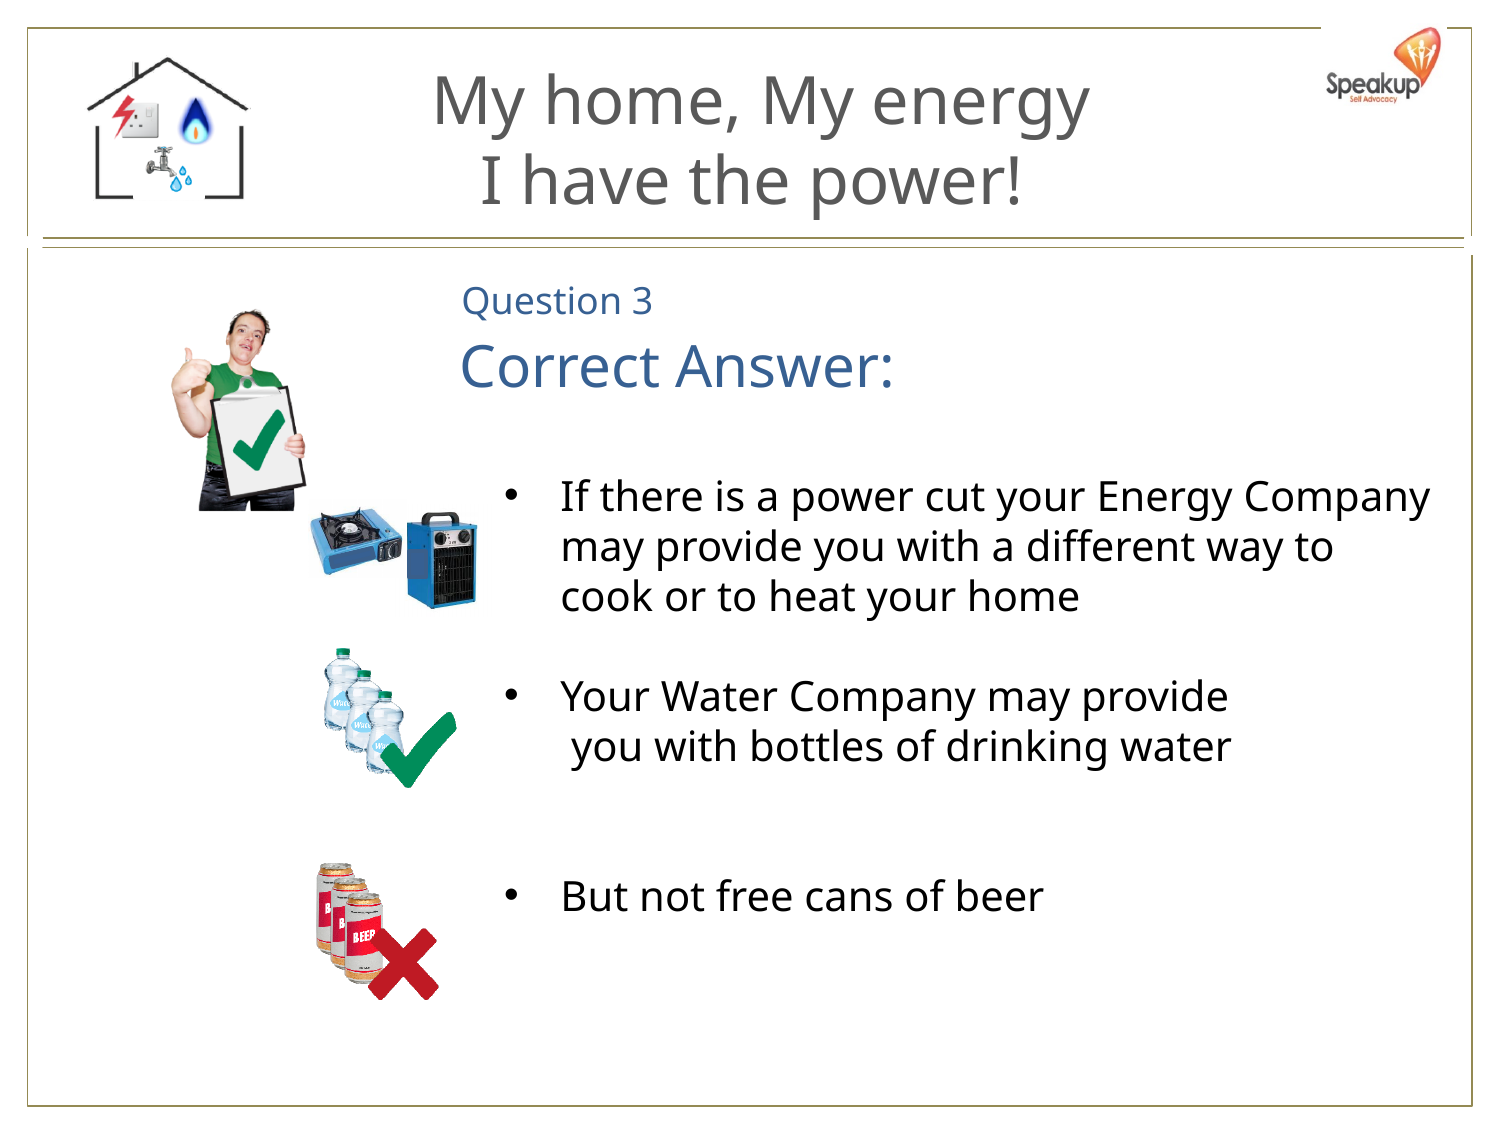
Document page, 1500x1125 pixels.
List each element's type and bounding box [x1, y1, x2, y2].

text_box [300, 646, 428, 777]
text_box [27, 22, 1474, 1107]
picture [365, 926, 441, 1002]
text_box [308, 498, 492, 617]
picture [135, 307, 340, 512]
picture [378, 710, 459, 791]
text_box [289, 861, 410, 987]
